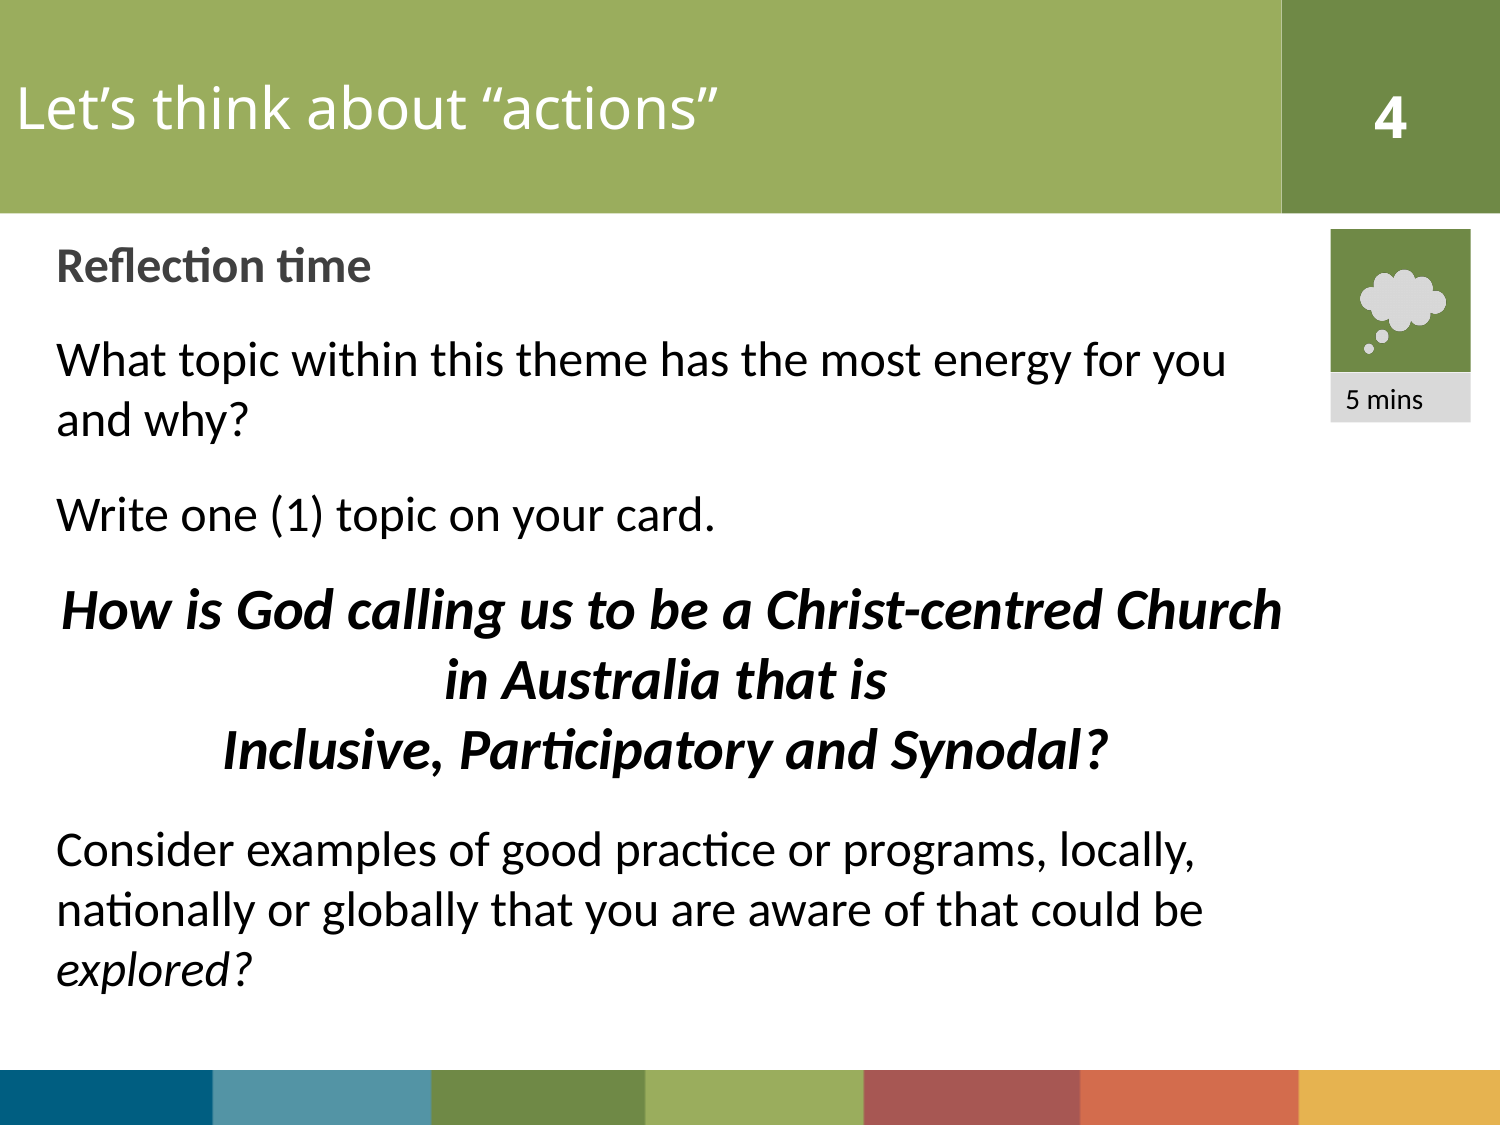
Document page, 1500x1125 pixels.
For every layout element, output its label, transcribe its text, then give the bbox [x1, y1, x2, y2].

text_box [0, 0, 1500, 214]
picture [1349, 254, 1457, 368]
text_box [1329, 228, 1472, 373]
list Reflection time [41, 231, 1350, 923]
picture [213, 1070, 1500, 1125]
text_box 5 mins [1330, 373, 1471, 423]
text_box What topic within this theme has the most energy for you and why? Write one (1) topic on your card. How is God calling us to be a Christ-centred Church in Australia that is Inclusive, Participatory and Synodal? Consider examples of good practice or programs, locally, nationally or globally that you are aware of that could be explored? [41, 319, 1315, 1064]
